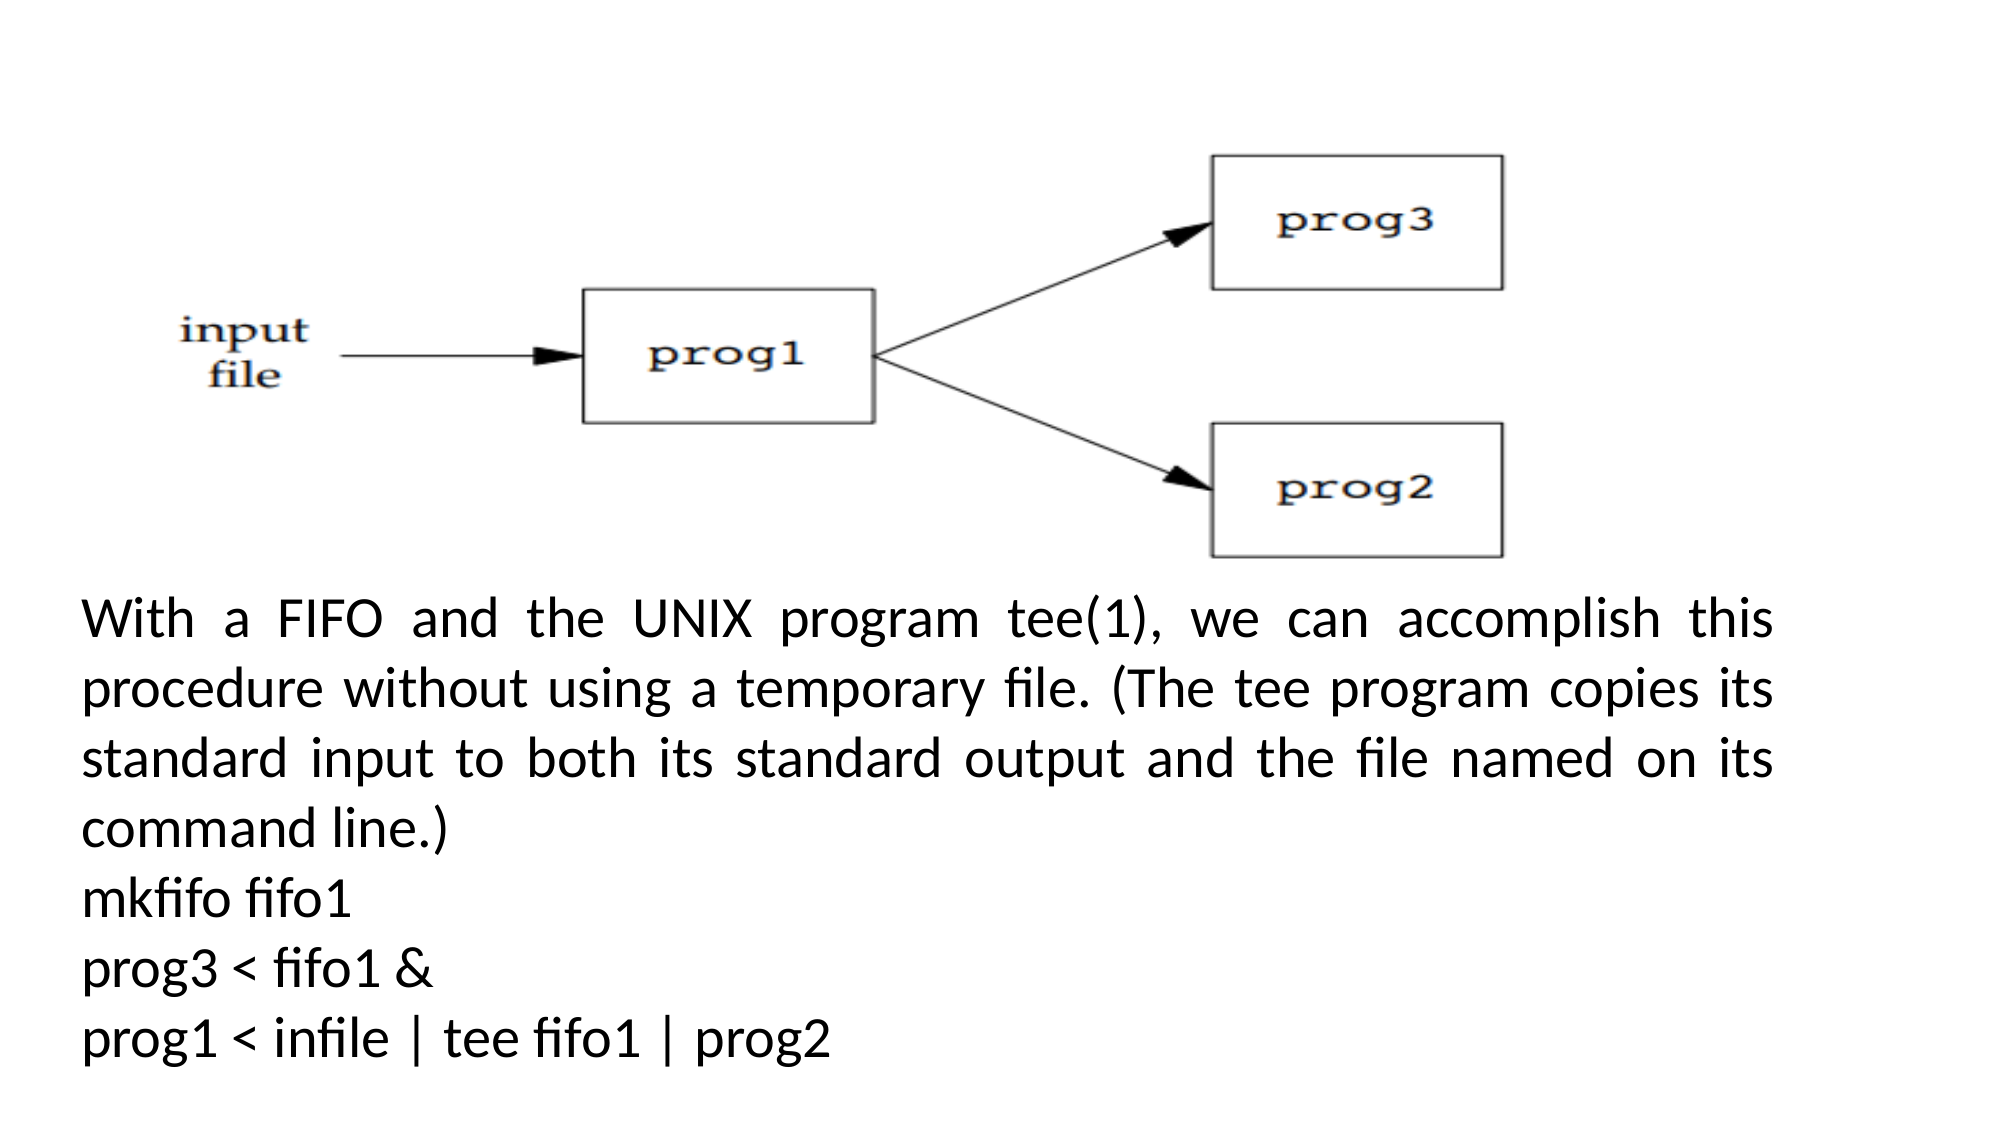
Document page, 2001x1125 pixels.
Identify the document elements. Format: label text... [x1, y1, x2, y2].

text_box With a FIFO and the UNIX program tee(1), we can accomplish this procedure without using a temporary file. (The tee program copies its standard input to both its standard output and the file named on its command line.) mkfifo fifo1 prog3 < fifo1 & prog1 < infile | tee fifo1 | prog2 [66, 571, 1790, 1077]
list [152, 148, 1627, 572]
